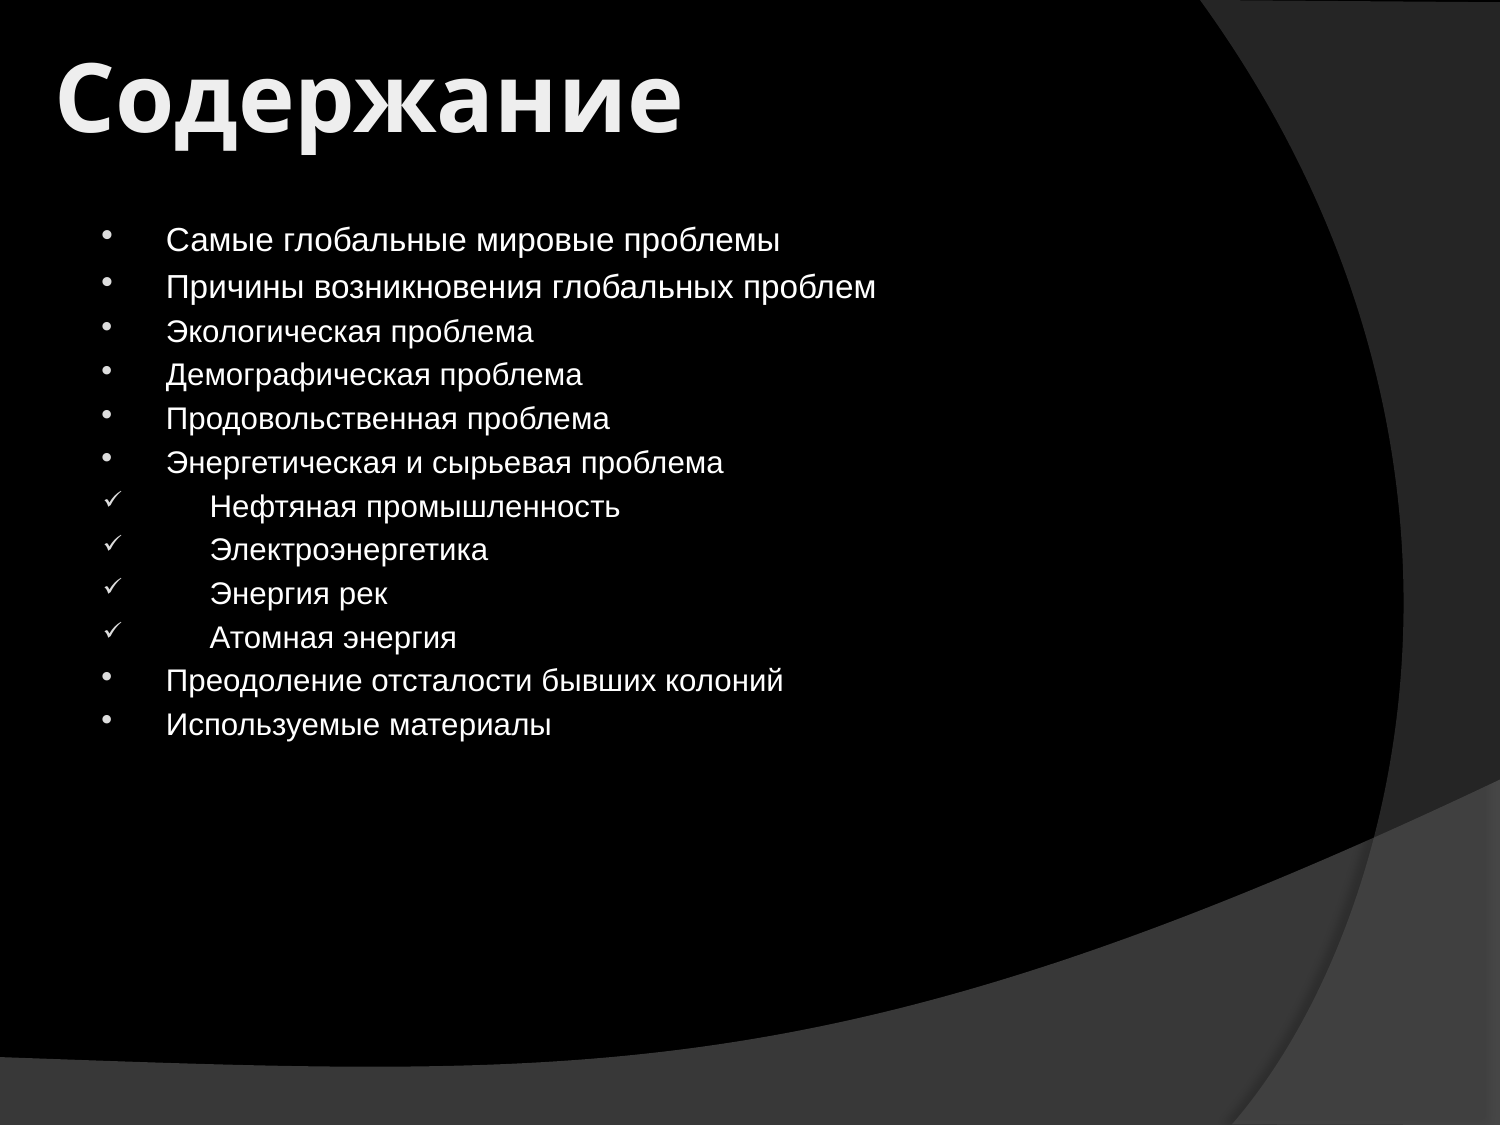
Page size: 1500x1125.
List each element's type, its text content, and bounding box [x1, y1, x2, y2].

title Содержание [46, 0, 1272, 188]
list Самые глобальные мировые проблемы Причины возникновения глобальных проблем Экологическая проблема Демографическая проблема Продовольственная проблема Энергетическая и сырьевая проблема Нефтяная промышленность Электроэнергетика Энергия рек Атомная энергия Преодоление отсталости бывших колоний Используемые материалы [82, 210, 1307, 1005]
